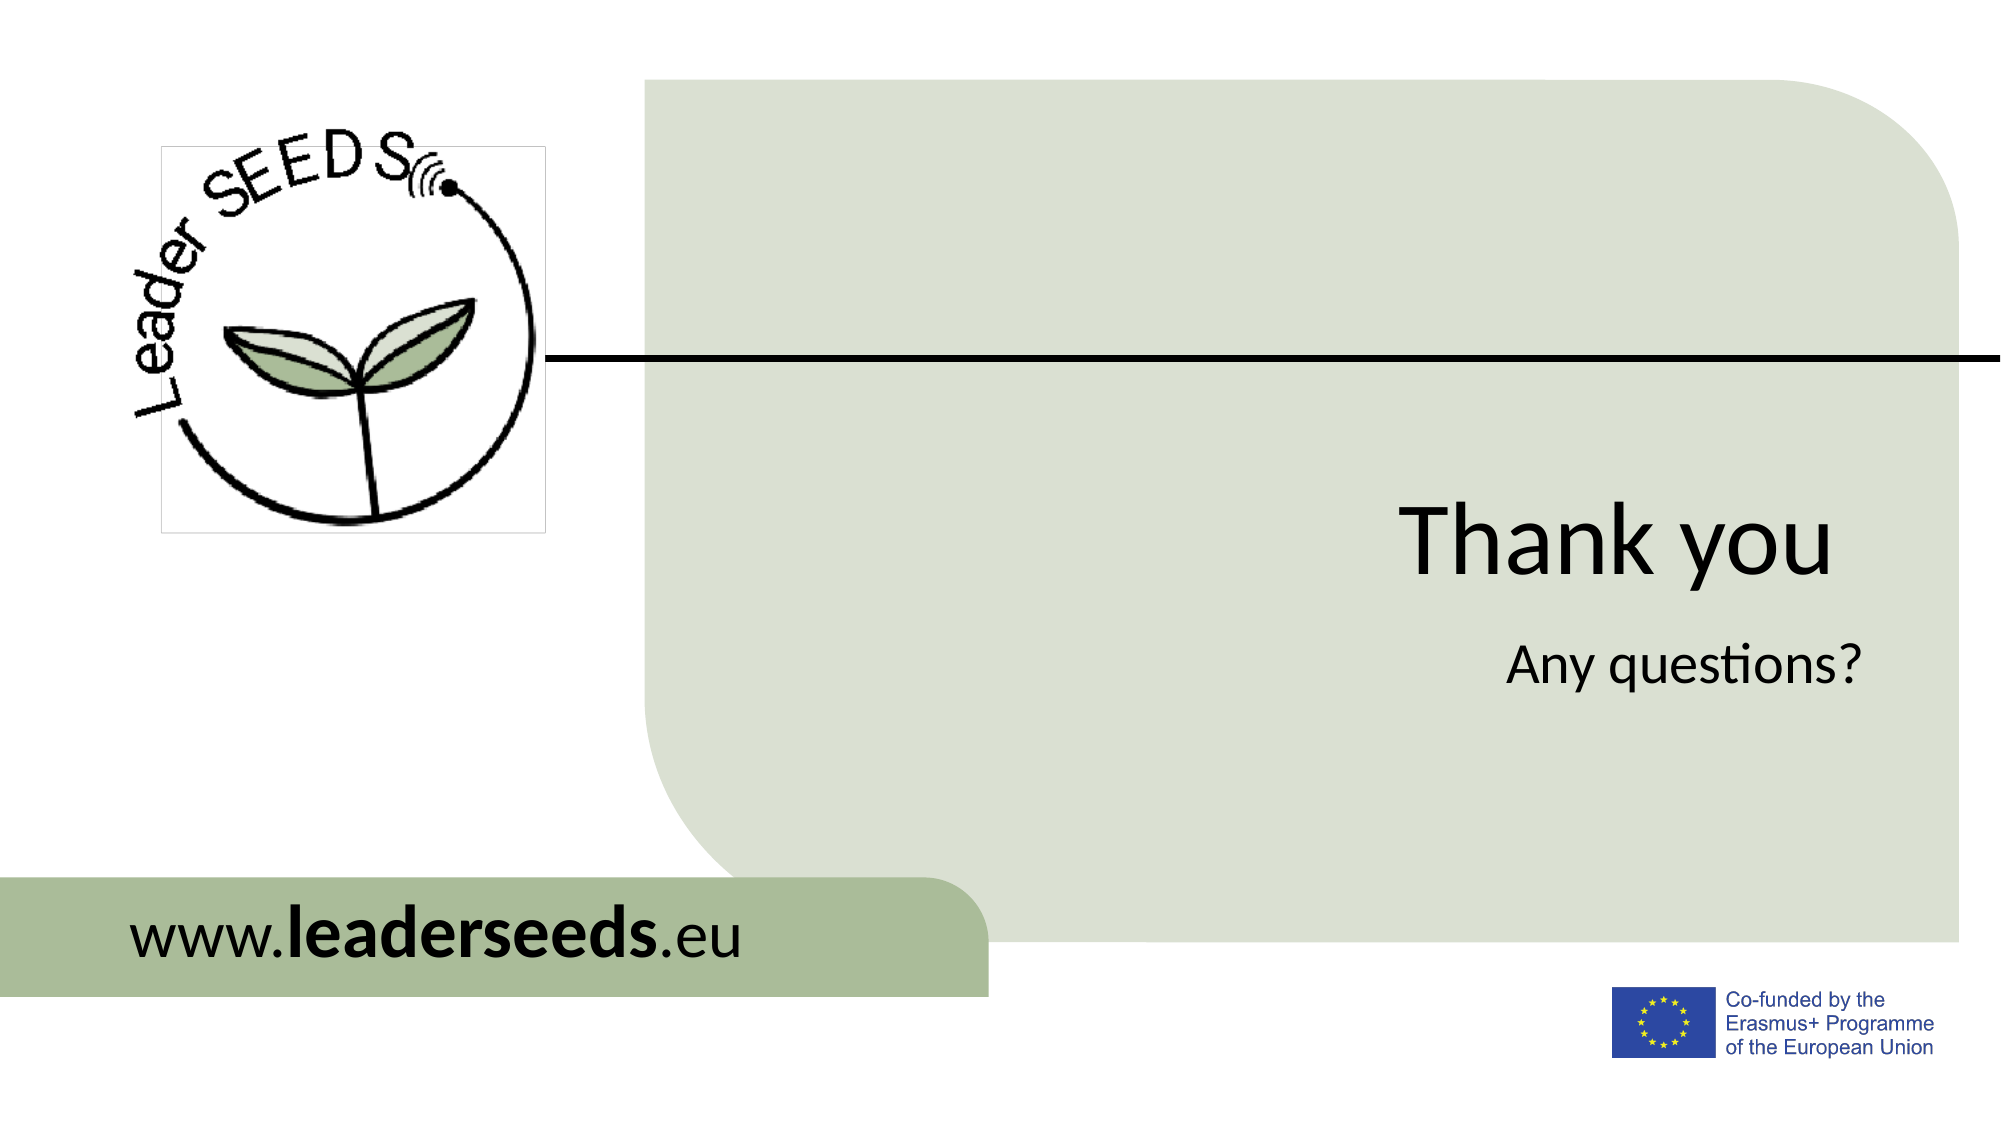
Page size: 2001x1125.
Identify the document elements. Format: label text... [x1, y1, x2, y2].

list www.leaderseeds.eu [114, 874, 1116, 993]
picture [77, 79, 570, 563]
list Thank you [1355, 471, 1880, 609]
list Any questions? [1355, 609, 1880, 725]
picture [1612, 987, 1939, 1063]
